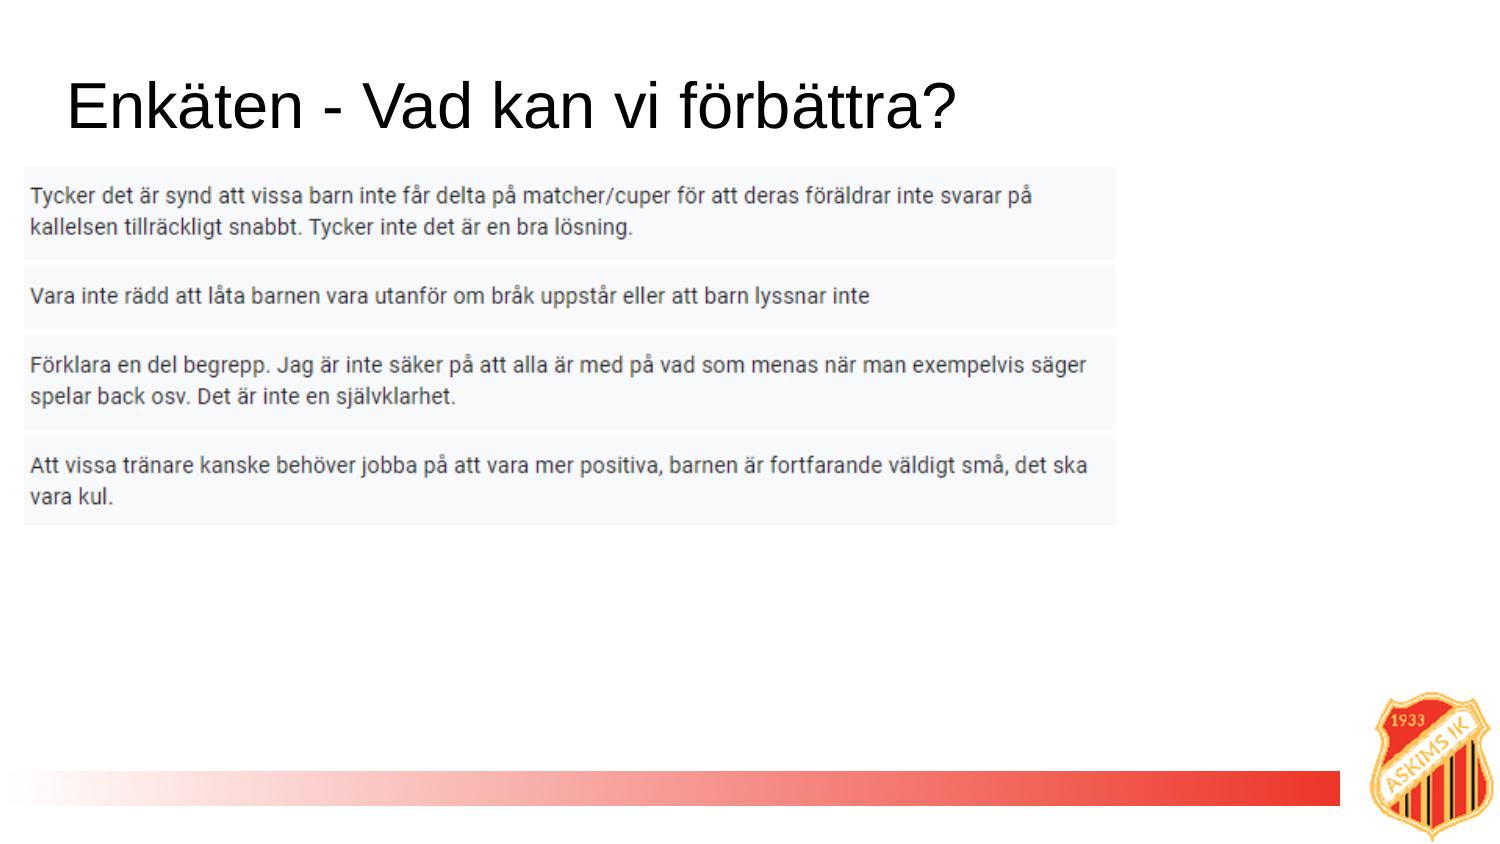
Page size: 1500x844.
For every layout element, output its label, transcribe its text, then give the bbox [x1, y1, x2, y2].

picture [5, 688, 1500, 844]
picture [24, 166, 1130, 525]
title Enkäten - Vad kan vi förbättra? [51, 48, 1449, 142]
